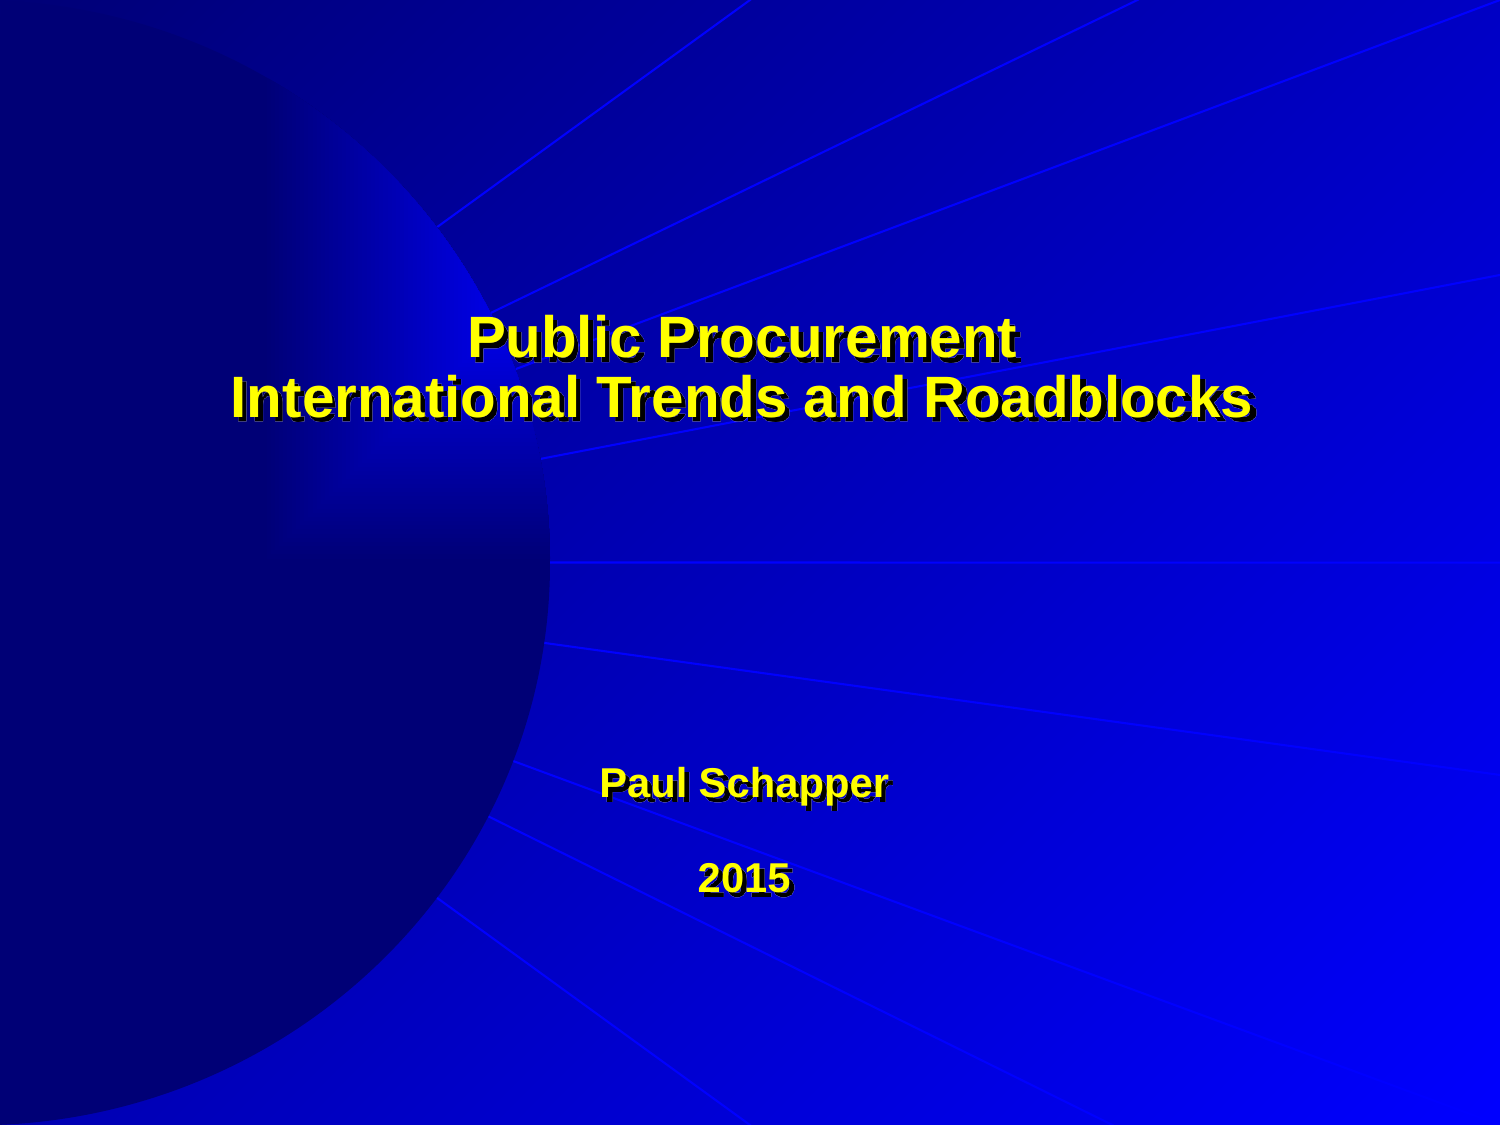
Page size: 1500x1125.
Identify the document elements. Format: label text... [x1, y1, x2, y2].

subtitle Paul Schapper 2015 [253, 751, 1235, 1040]
text_box [104, 492, 1400, 708]
text_box Public Procurement International Trends and Roadblocks [94, 303, 1391, 518]
